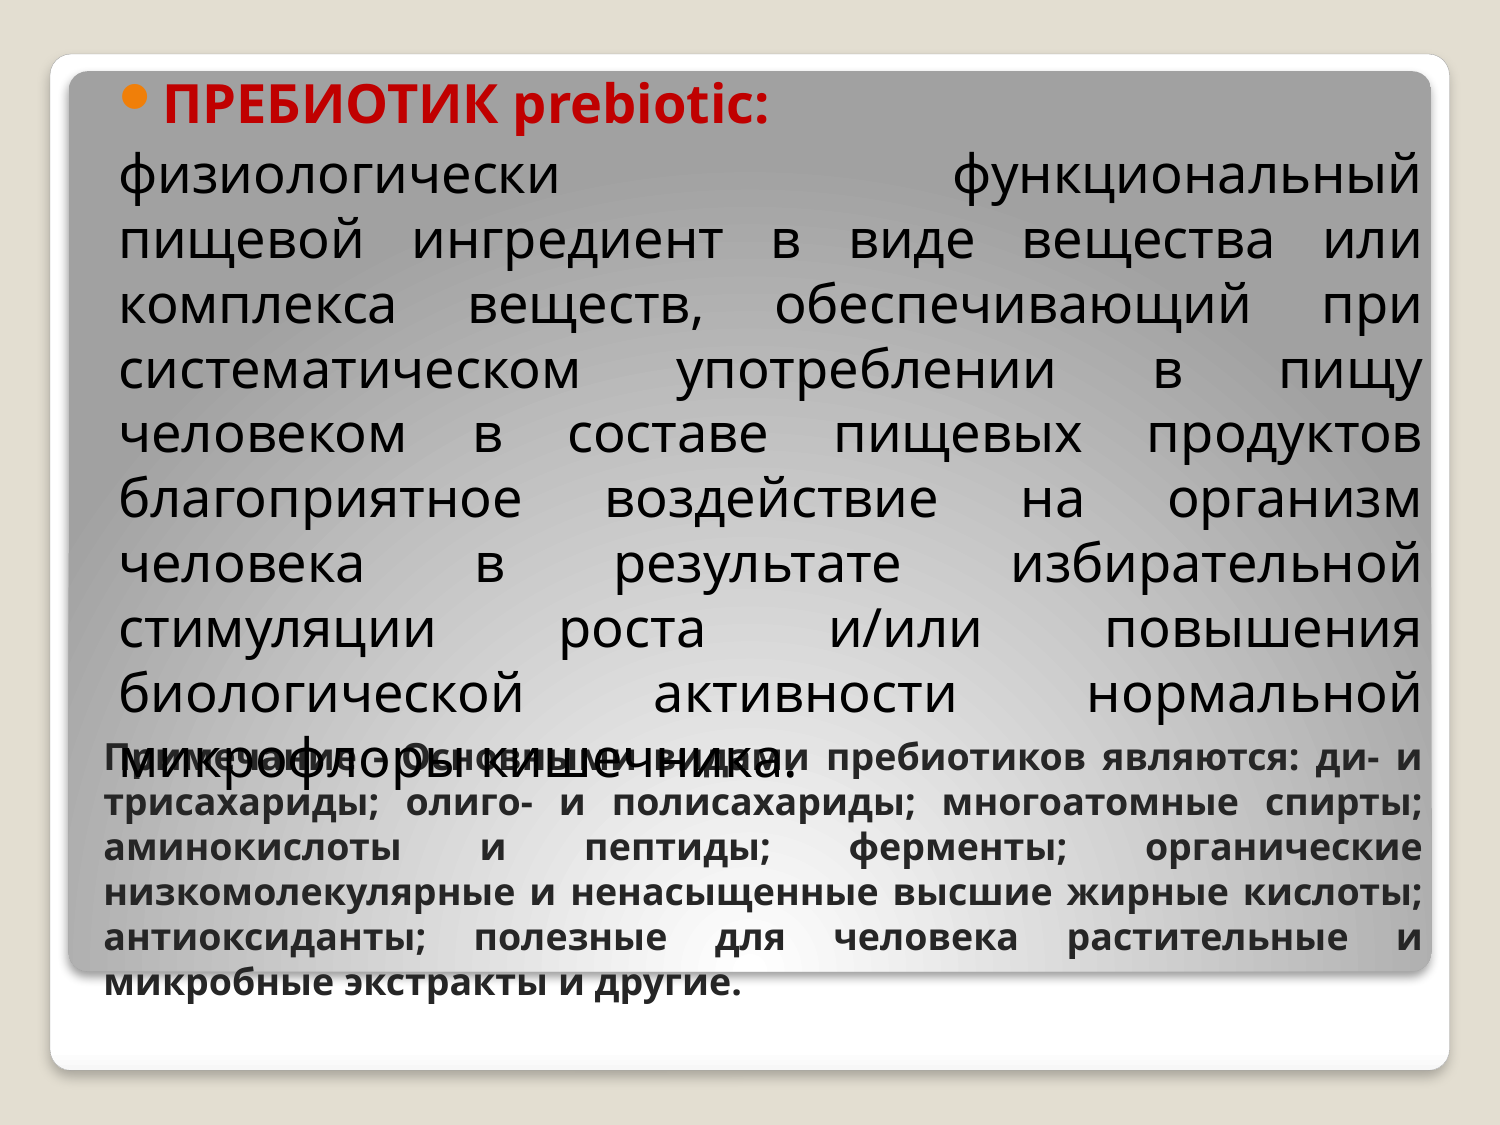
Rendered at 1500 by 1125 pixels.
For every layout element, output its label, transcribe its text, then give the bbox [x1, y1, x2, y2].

list ПРЕБИОТИК prebiotic: физиологически функциональный пищевой ингредиент в виде вещества или комплекса веществ, обеспечивающий при систематическом употреблении в пищу человеком в составе пищевых продуктов благоприятное воздействие на организм человека в результате избирательной стимуляции роста и/или повышения биологической активности нормальной микрофлоры кишечника. [88, 54, 1439, 797]
title Примечание - Основными видами пребиотиков являются: ди- и трисахариды; олиго- и полисахариды; многоатомные спирты; аминокислоты и пептиды; ферменты; органические низкомолекулярные и ненасыщенные высшие жирные кислоты; антиоксиданты; полезные для человека растительные и микробные экстракты и другие. [88, 822, 1439, 1010]
